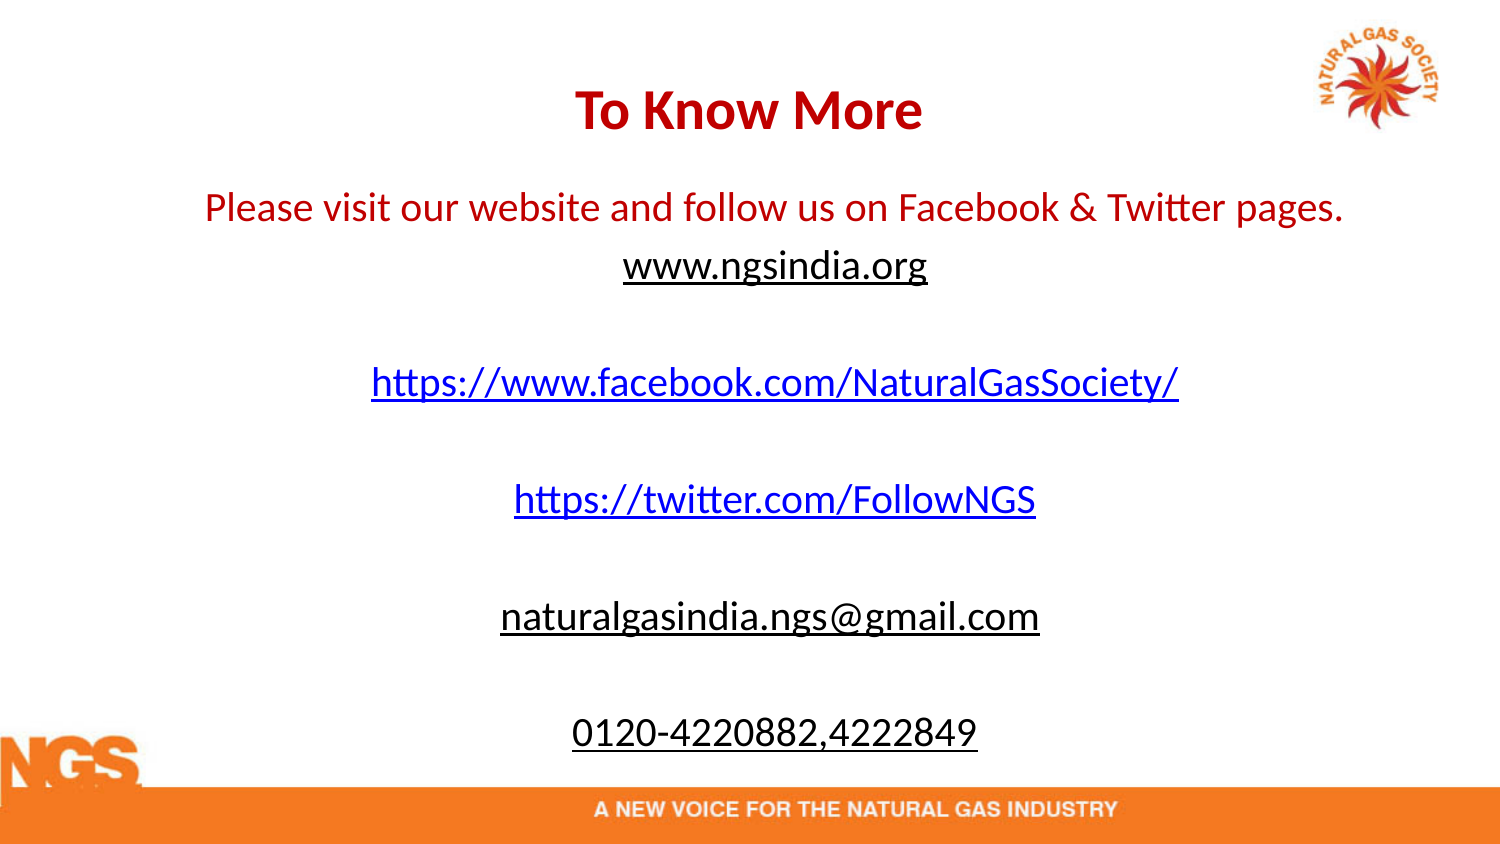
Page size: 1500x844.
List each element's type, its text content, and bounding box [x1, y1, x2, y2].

text_box To Know More [74, 87, 1425, 153]
list Please visit our website and follow us on Facebook & Twitter pages. www.ngsindia.org https://www.facebook.com/NaturalGasSociety/ https://twitter.com/FollowNGS naturalgasindia.ngs@gmail.com 0120-4220882,4222849 [99, 171, 1450, 844]
picture [0, 0, 1500, 844]
